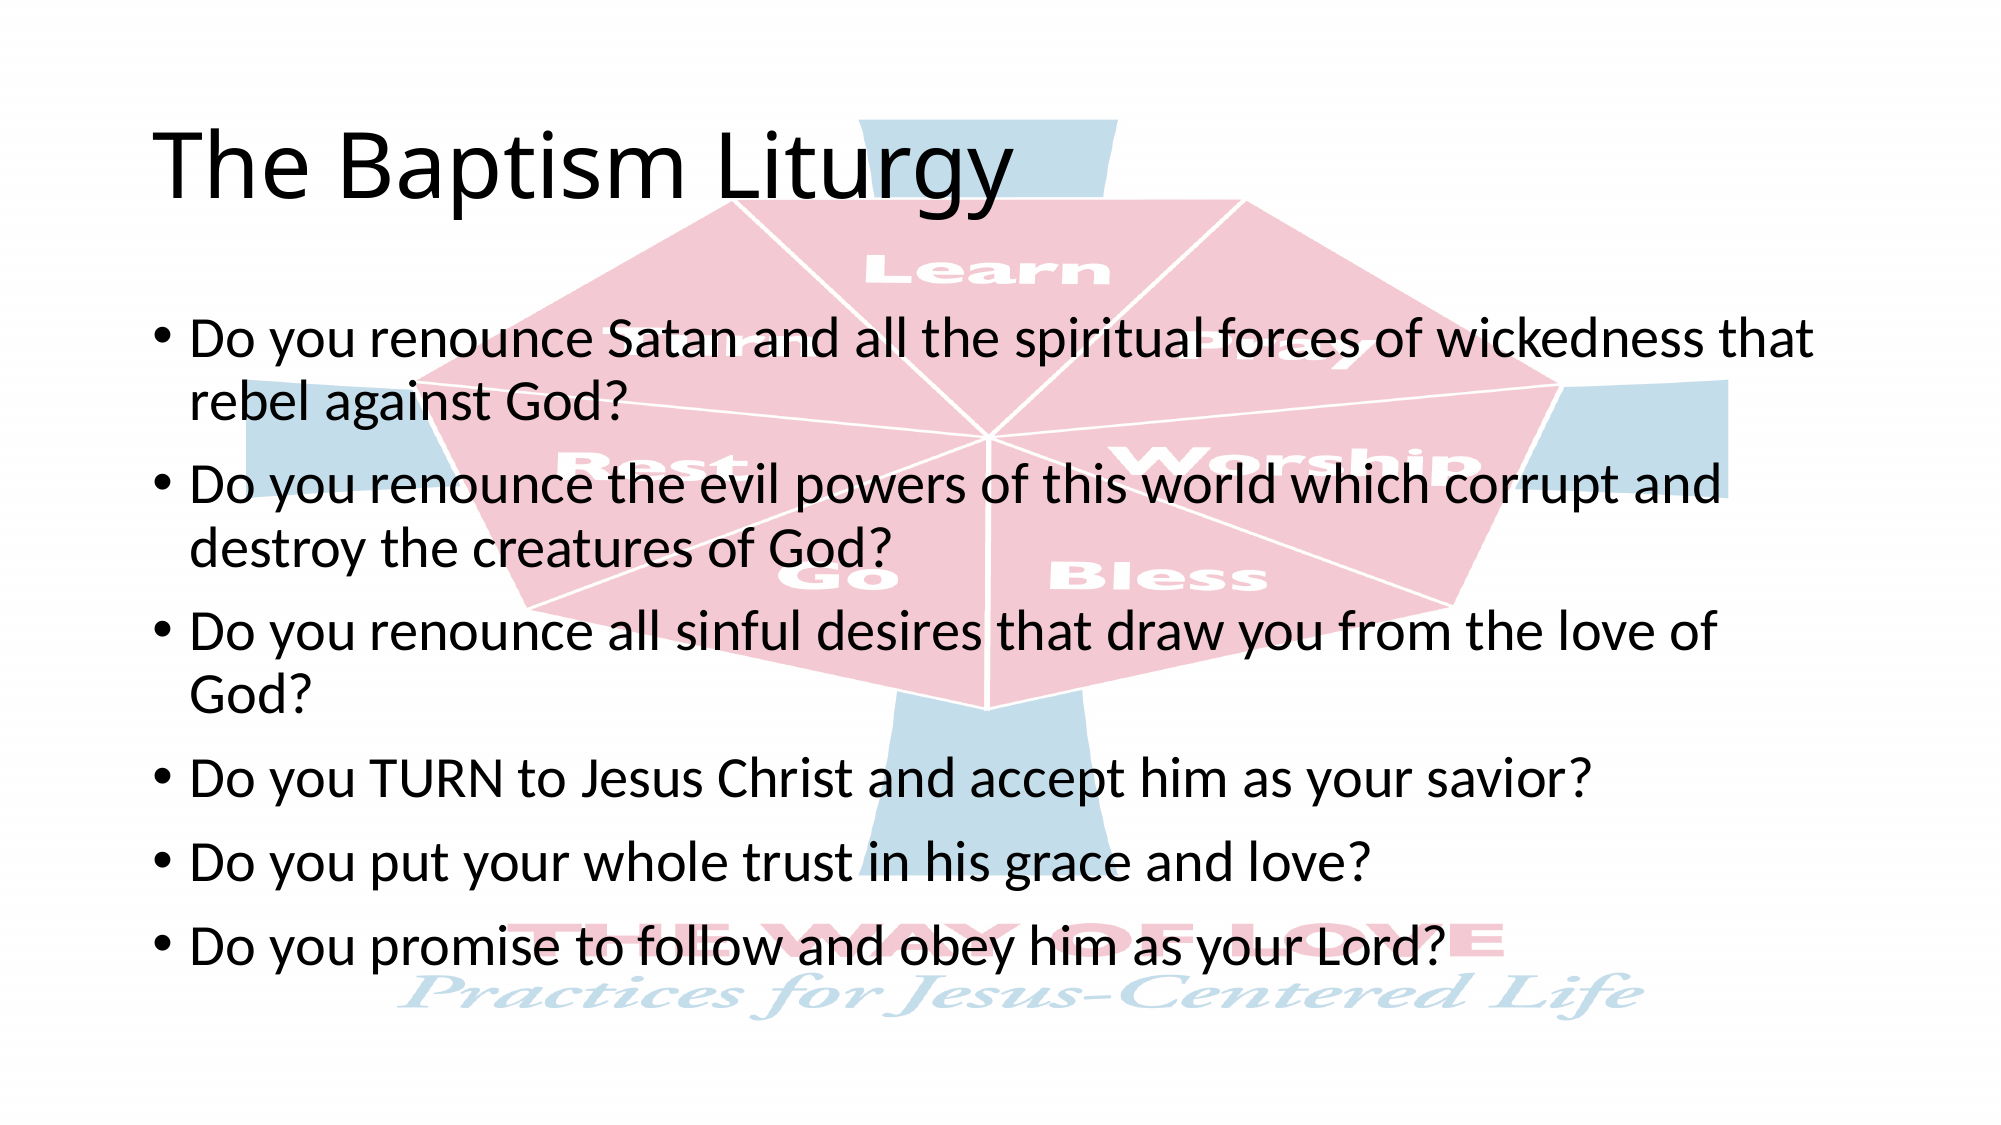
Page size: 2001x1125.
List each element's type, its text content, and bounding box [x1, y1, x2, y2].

title The Baptism Liturgy [137, 59, 1863, 278]
list Do you renounce Satan and all the spiritual forces of wickedness that rebel against God? Do you renounce the evil powers of this world which corrupt and destroy the creatures of God? Do you renounce all sinful desires that draw you from the love of God? Do you TURN to Jesus Christ and accept him as your savior? Do you put your whole trust in his grace and love? Do you promise to follow and obey him as your Lord? [137, 299, 1863, 1014]
